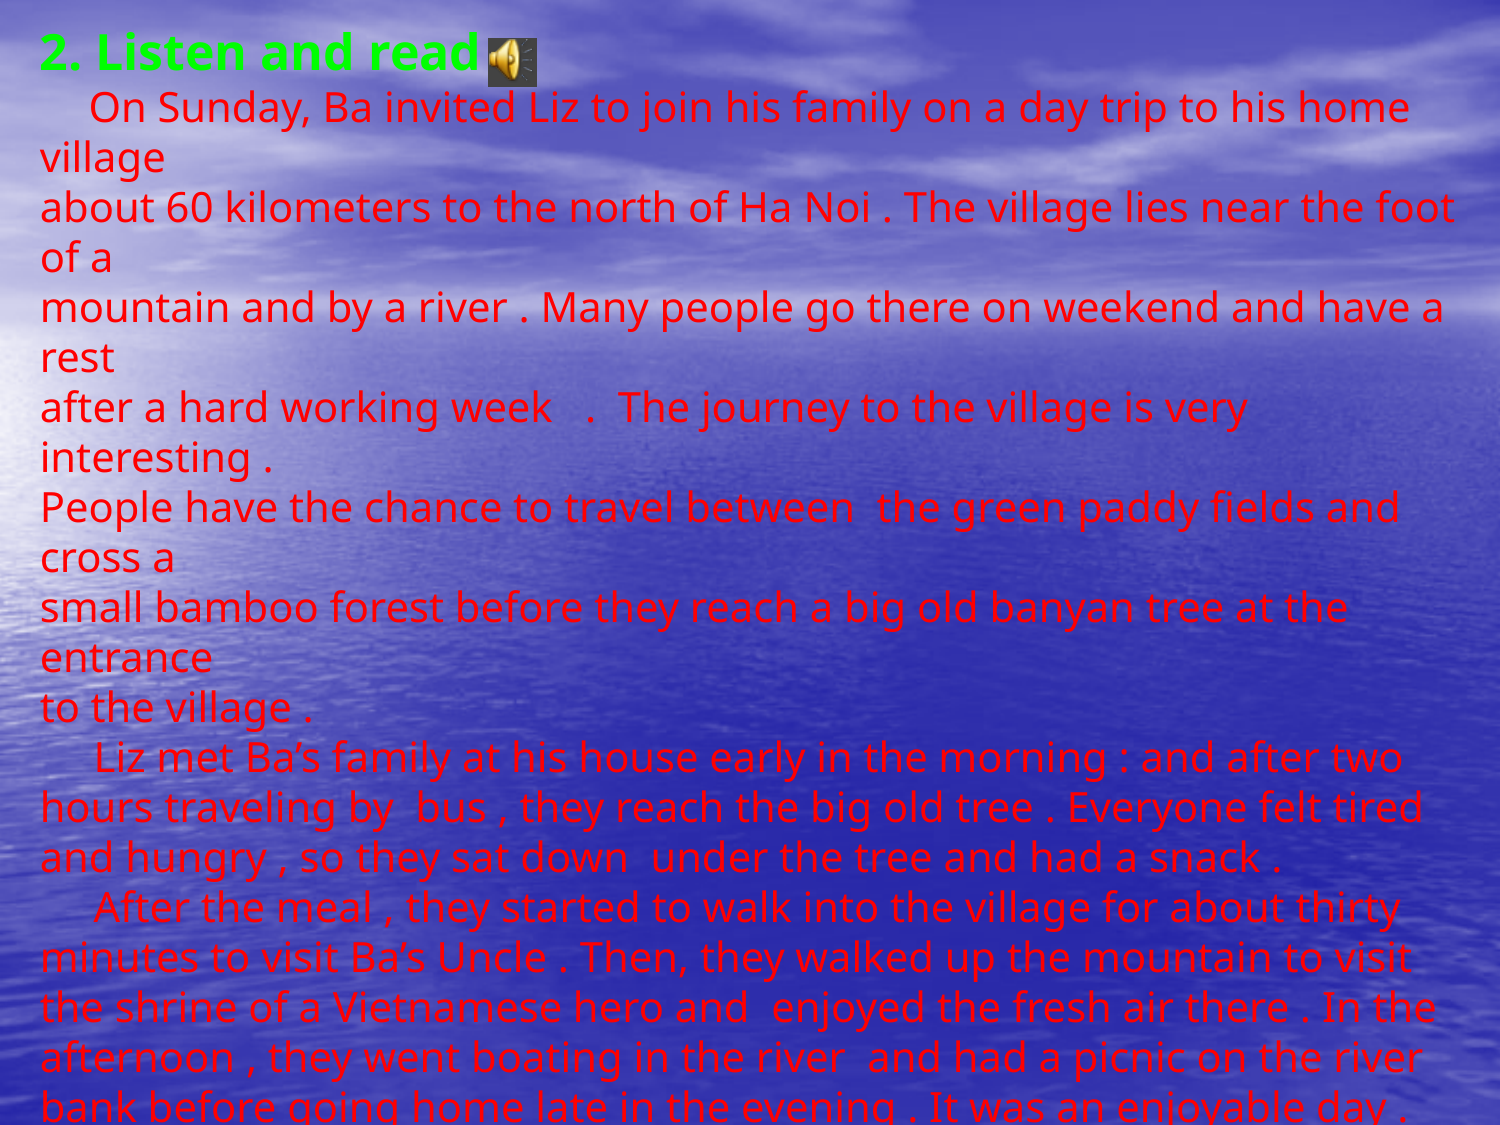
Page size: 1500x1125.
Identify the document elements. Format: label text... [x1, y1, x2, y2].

picture [487, 37, 538, 88]
text_box 2. Listen and read On Sunday, Ba invited Liz to join his family on a day trip to his home village about 60 kilometers to the north of Ha Noi . The village lies near the foot of a mountain and by a river . Many people go there on weekend and have a rest after a hard working week . The journey to the village is very interesting . People have the chance to travel between the green paddy fields and cross a small bamboo forest before they reach a big old banyan tree at the entrance to the village . Liz met Ba’s family at his house early in the morning : and after two hours traveling by bus , they reach the big old tree . Everyone felt tired and hungry , so they sat down under the tree and had a snack . After the meal , they started to walk into the village for about thirty minutes to visit Ba’s Uncle . Then, they walked up the mountain to visit the shrine of a Vietnamese hero and enjoyed the fresh air there . In the afternoon , they went boating in the river and had a picnic on the river bank before going home late in the evening . It was an enjoyable day . Liz took a lot of photos to show the trip to her parents . “ I wish I could visit your village again some day ” “ You’ll always be welcome here , Liz ” Ba replied . [24, 12, 1500, 1125]
